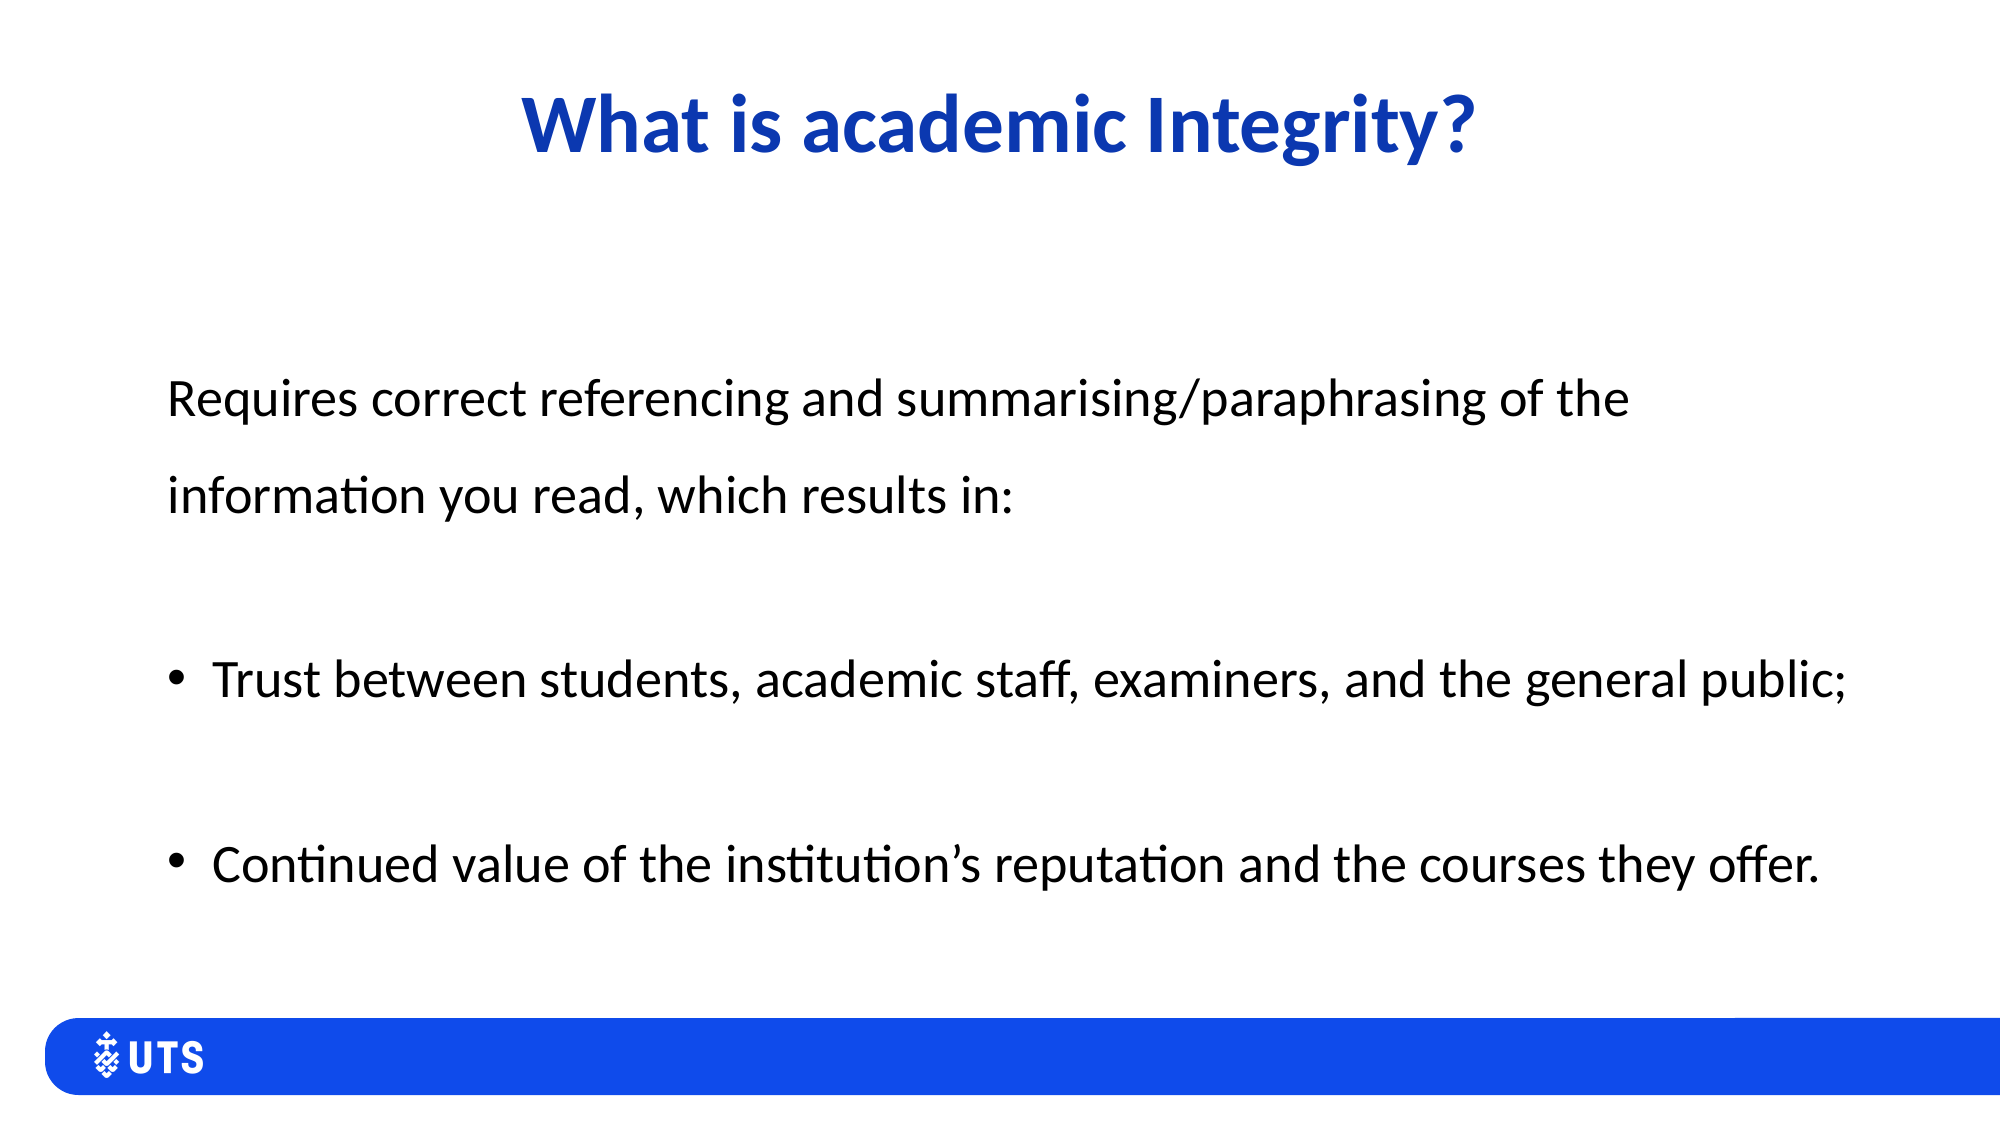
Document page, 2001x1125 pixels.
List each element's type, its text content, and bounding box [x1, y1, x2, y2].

list Requires correct referencing and summarising/paraphrasing of the information you read, which results in: Trust between students, academic staff, examiners, and the general public; Continued value of the institution’s reputation and the courses they offer. [153, 322, 1900, 914]
picture [94, 1031, 203, 1078]
title What is academic Integrity? [153, 73, 1847, 238]
